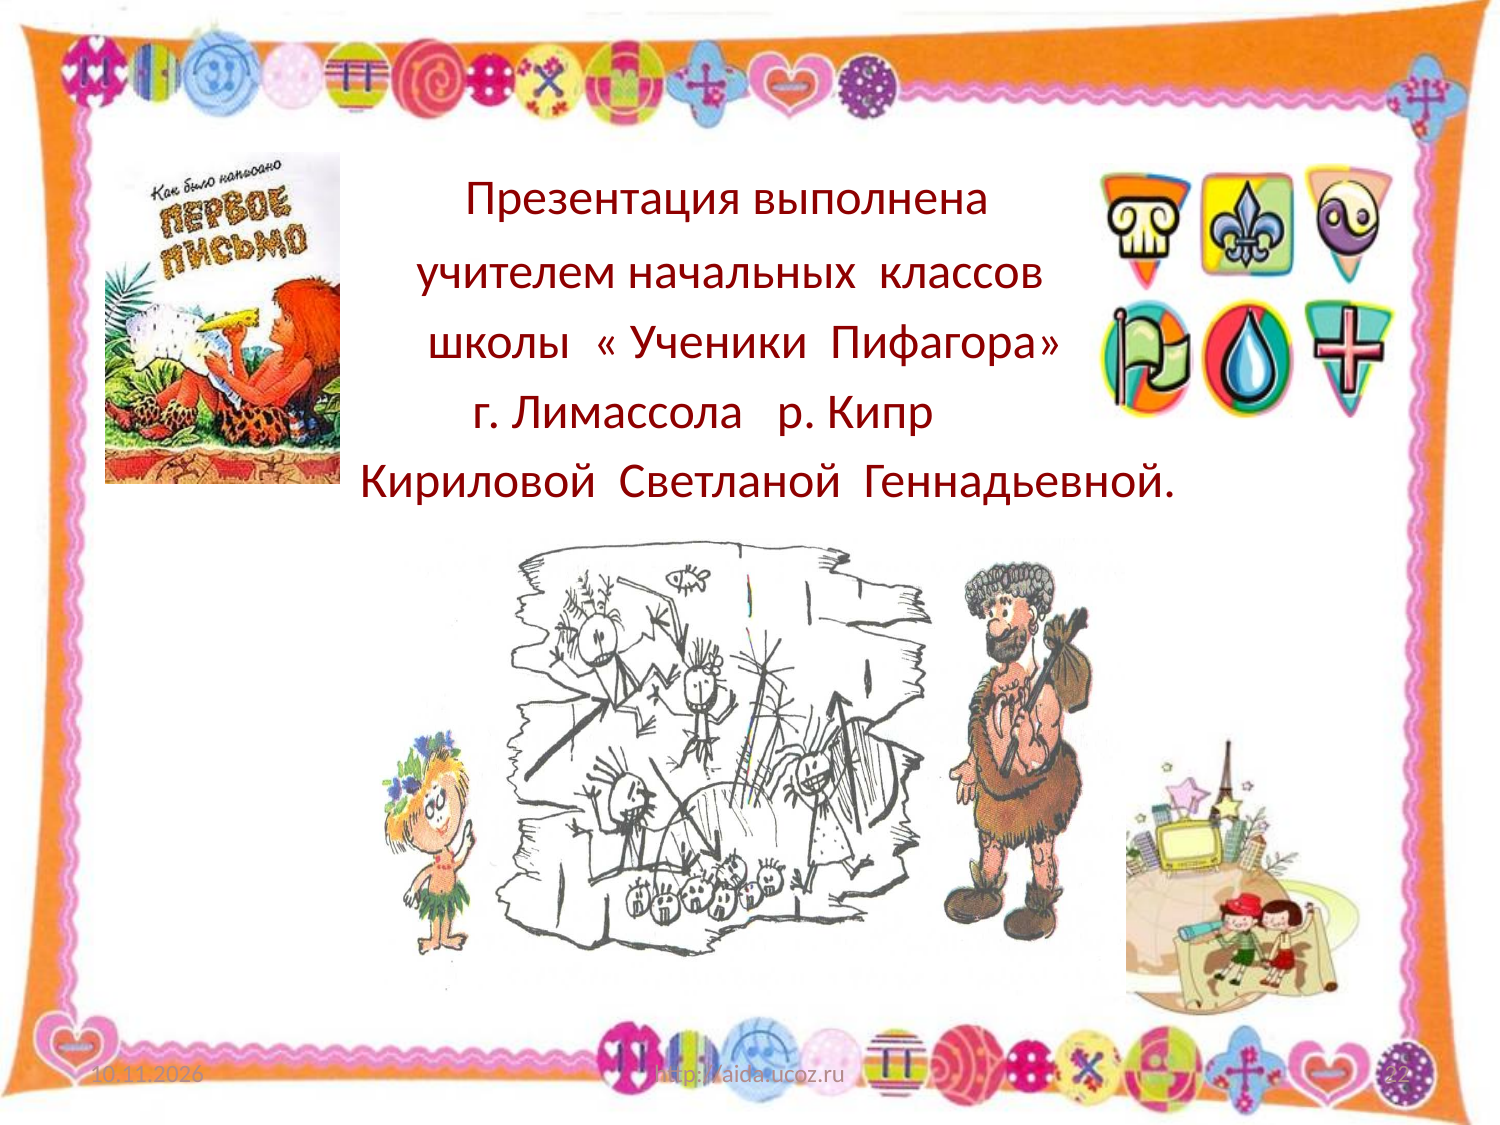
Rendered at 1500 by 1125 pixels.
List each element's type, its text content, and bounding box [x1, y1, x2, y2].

footer http://aida.ucoz.ru [512, 1042, 988, 1103]
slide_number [75, 1042, 425, 1103]
list Презентация выполнена учителем начальных классов школы « Ученики Пифагора» г. Лимассола р. Кипр Кириловой Светланой Геннадьевной. [74, 140, 1426, 1006]
picture [0, 0, 1500, 1125]
slide_number 22 [1074, 1042, 1425, 1103]
